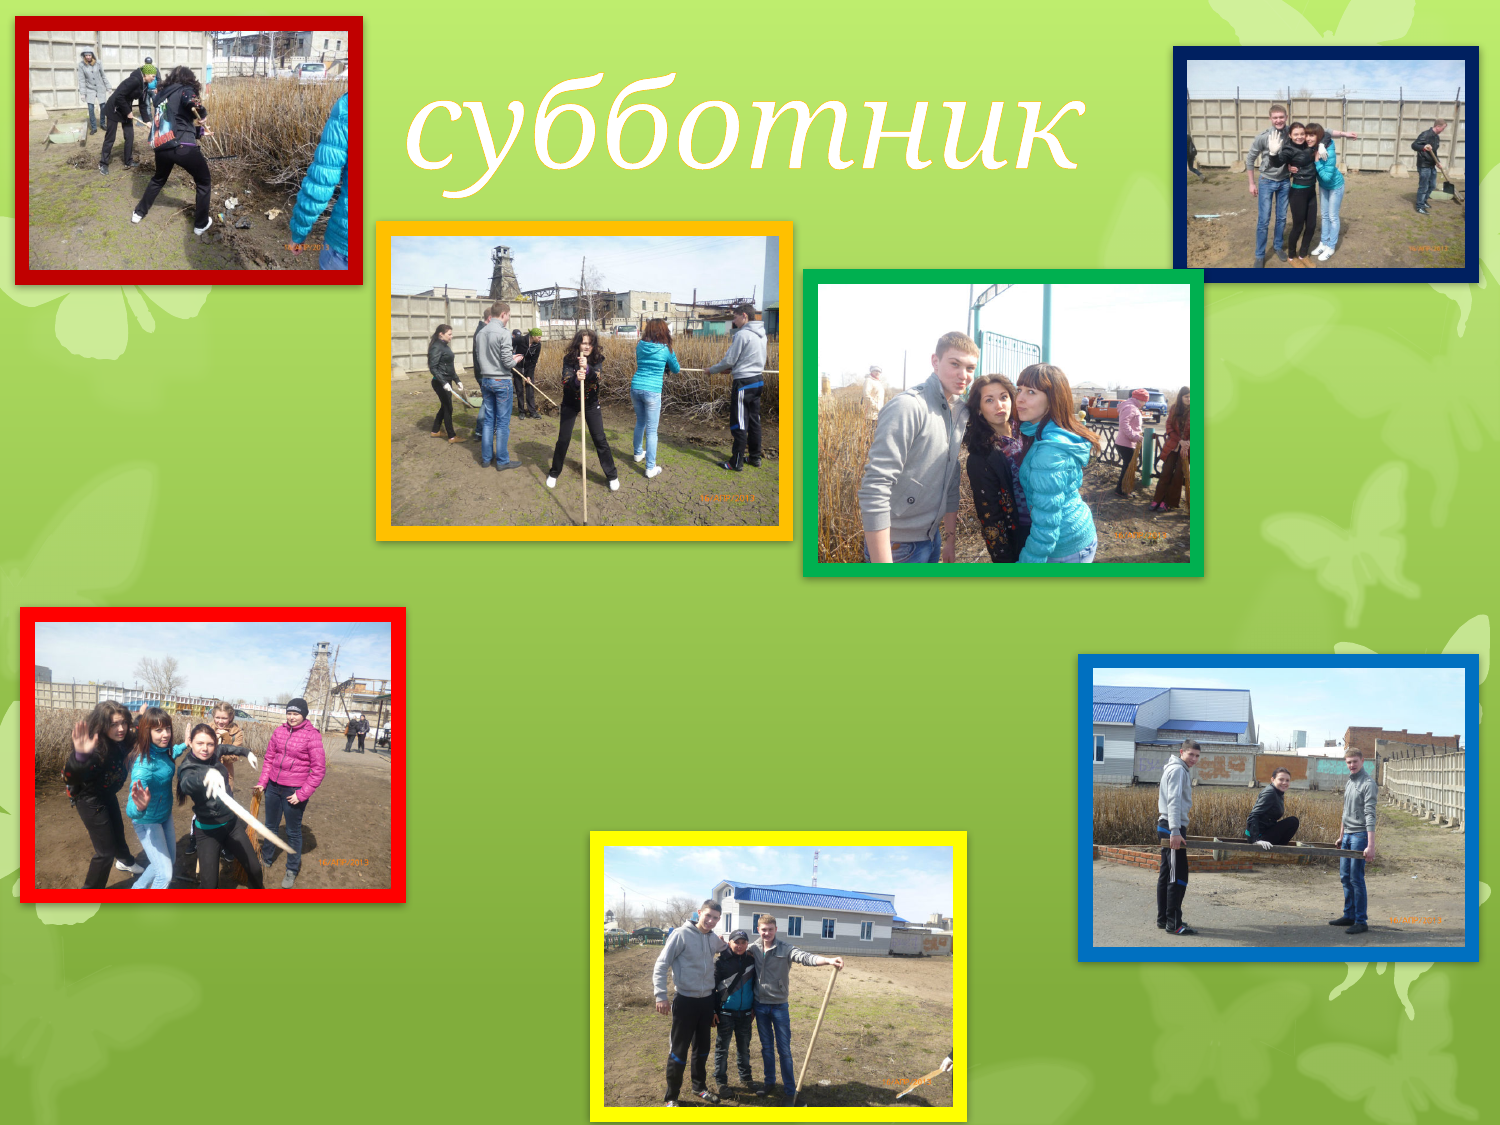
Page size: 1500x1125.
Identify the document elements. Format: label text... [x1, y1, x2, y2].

picture [342, 219, 349, 228]
picture [390, 235, 780, 527]
title субботник [369, 42, 1329, 195]
picture [34, 620, 392, 890]
picture [1092, 667, 1466, 948]
picture [28, 30, 349, 271]
picture [345, 199, 349, 211]
picture [1186, 59, 1466, 269]
picture [817, 283, 1191, 564]
picture [603, 845, 954, 1108]
